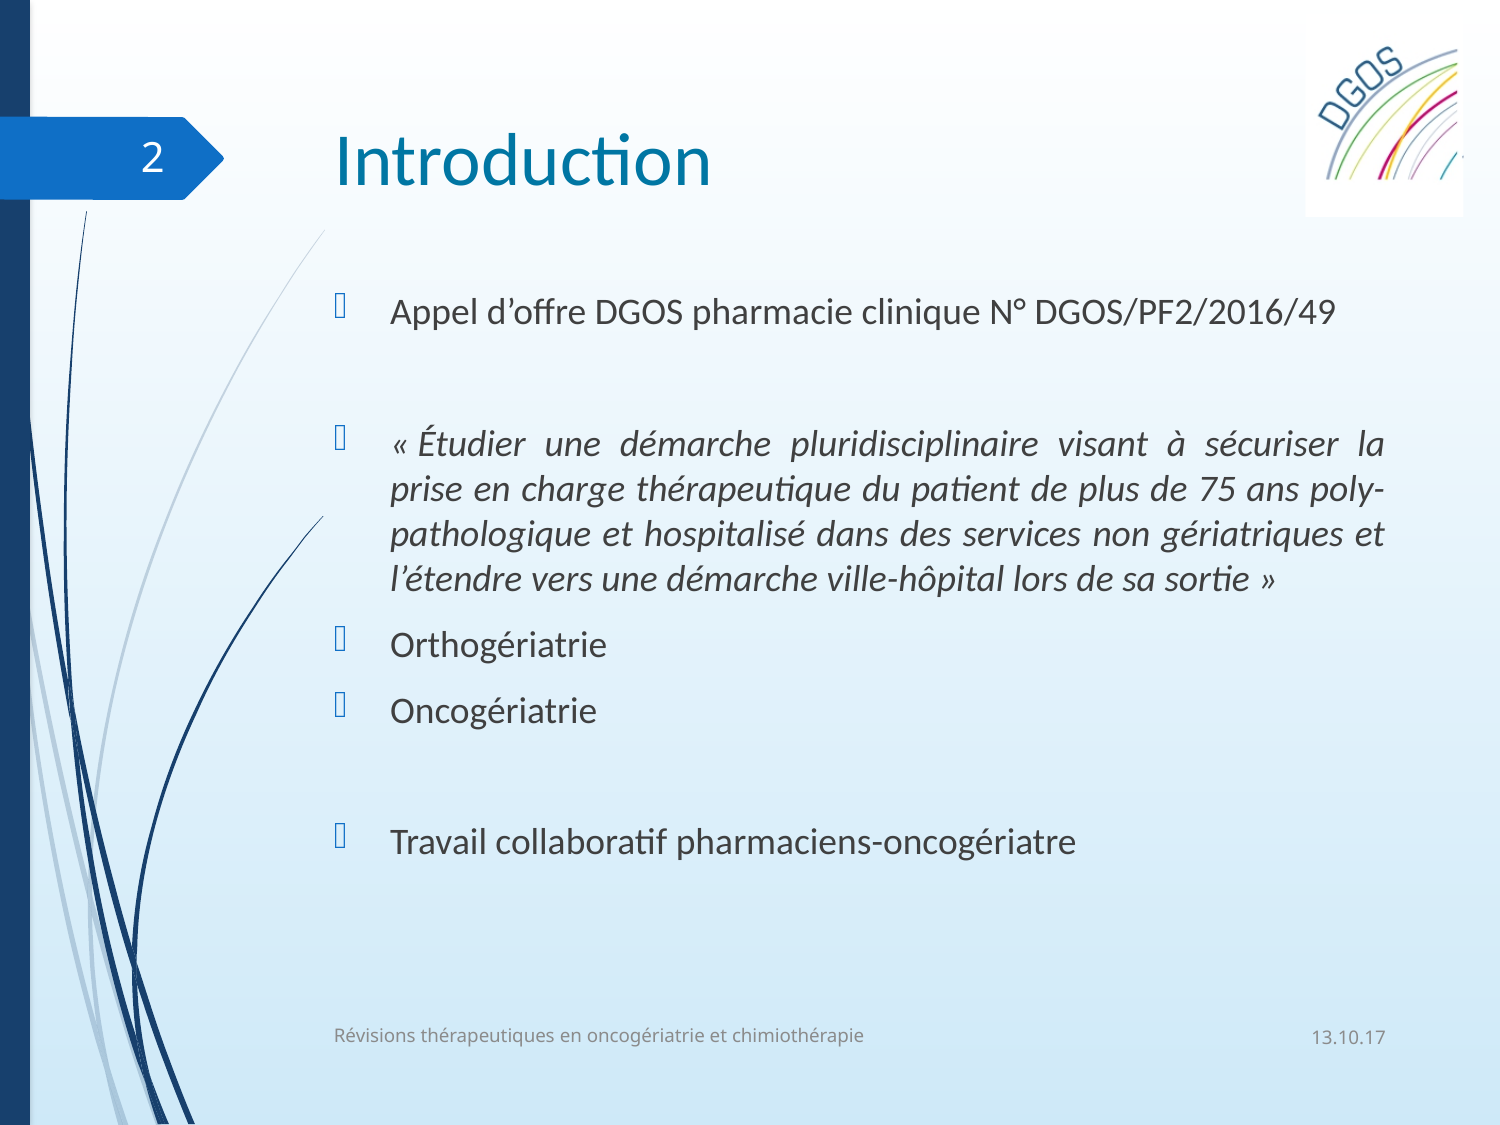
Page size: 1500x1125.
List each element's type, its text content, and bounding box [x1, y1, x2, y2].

title Introduction [319, 102, 811, 209]
footer Révisions thérapeutiques en oncogériatrie et chimiothérapie [318, 1006, 1257, 1067]
list Appel d’offre DGOS pharmacie clinique N° DGOS/PF2/2016/49 « Étudier une démarche pluridisciplinaire visant à sécuriser la prise en charge thérapeutique du patient de plus de 75 ans poly-pathologique et hospitalisé dans des services non gériatriques et l’étendre vers une démarche ville-hôpital lors de sa sortie » Orthogériatrie Oncogériatrie Travail collaboratif pharmaciens-oncogériatre [318, 279, 1400, 970]
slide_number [1275, 1006, 1401, 1068]
picture [1305, 14, 1464, 217]
slide_number 2 [83, 129, 180, 190]
